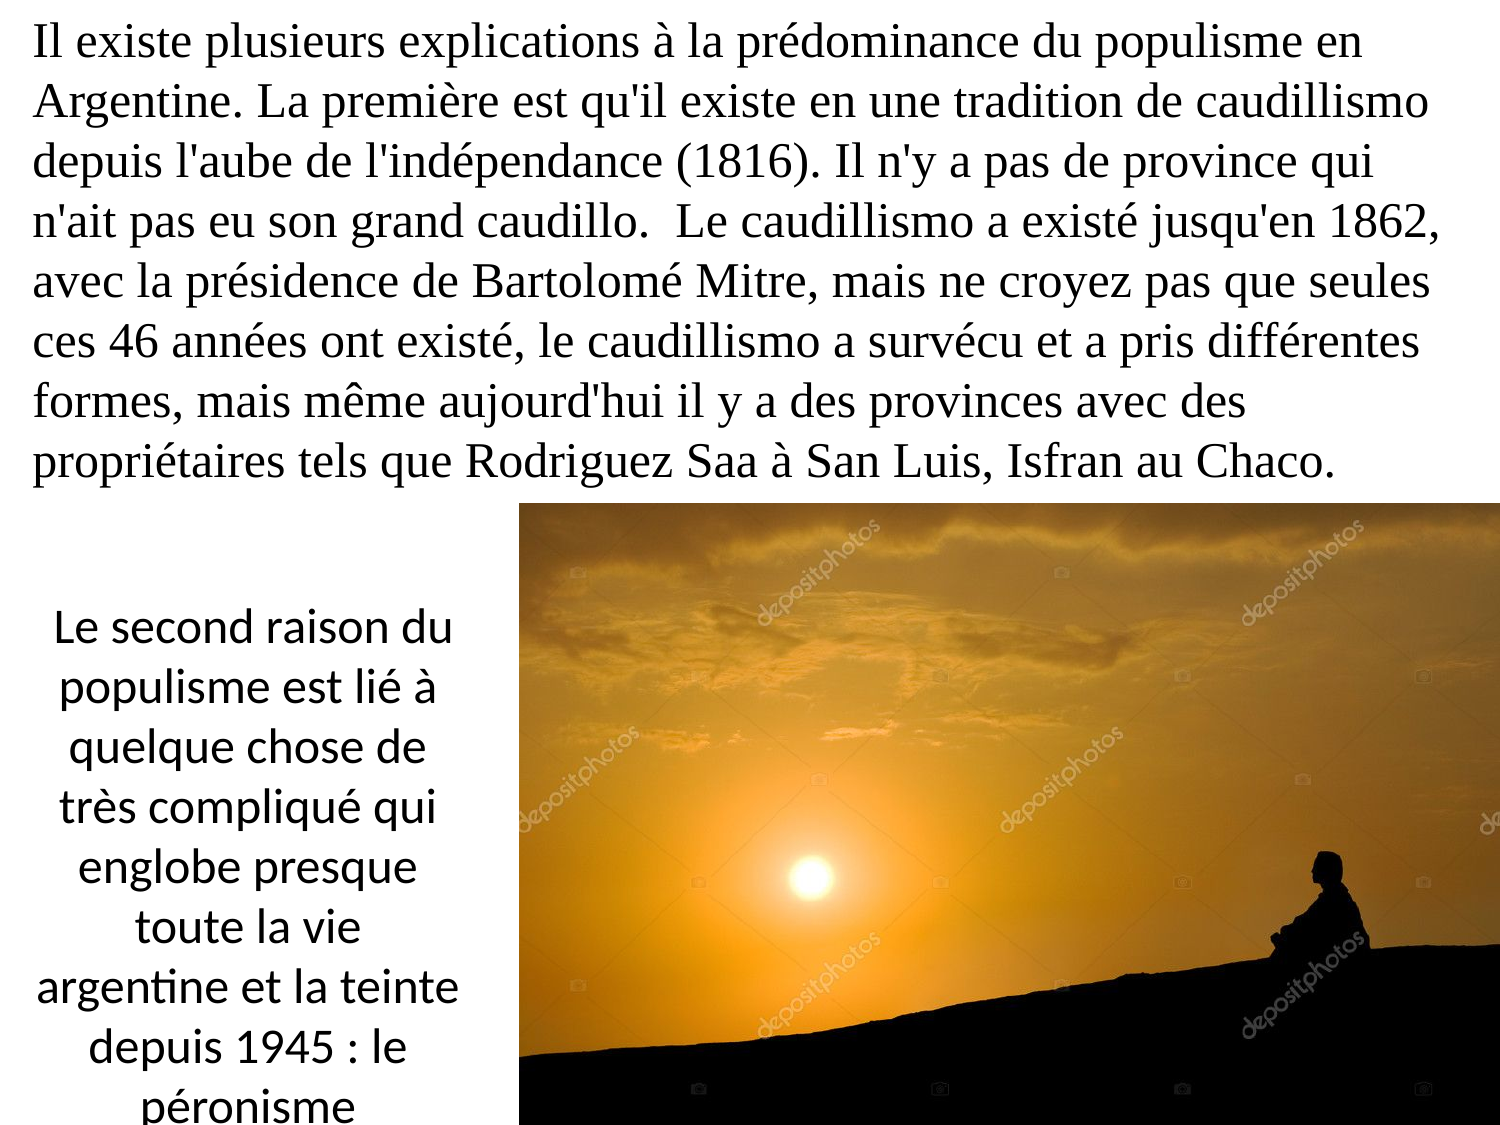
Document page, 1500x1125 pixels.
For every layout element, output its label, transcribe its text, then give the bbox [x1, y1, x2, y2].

text_box Il existe plusieurs explications à la prédominance du populisme en Argentine. La première est qu'il existe en une tradition de caudillismo depuis l'aube de l'indépendance (1816). Il n'y a pas de province qui n'ait pas eu son grand caudillo. Le caudillismo a existé jusqu'en 1862, avec la présidence de Bartolomé Mitre, mais ne croyez pas que seules ces 46 années ont existé, le caudillismo a survécu et a pris différentes formes, mais même aujourd'hui il y a des provinces avec des propriétaires tels que Rodriguez Saa à San Luis, Isfran au Chaco. [17, 0, 1471, 540]
picture [519, 503, 1500, 1125]
text_box Le second raison du populisme est lié à quelque chose de très compliqué qui englobe presque toute la vie argentine et la teinte depuis 1945 : le péronisme [17, 586, 479, 1125]
